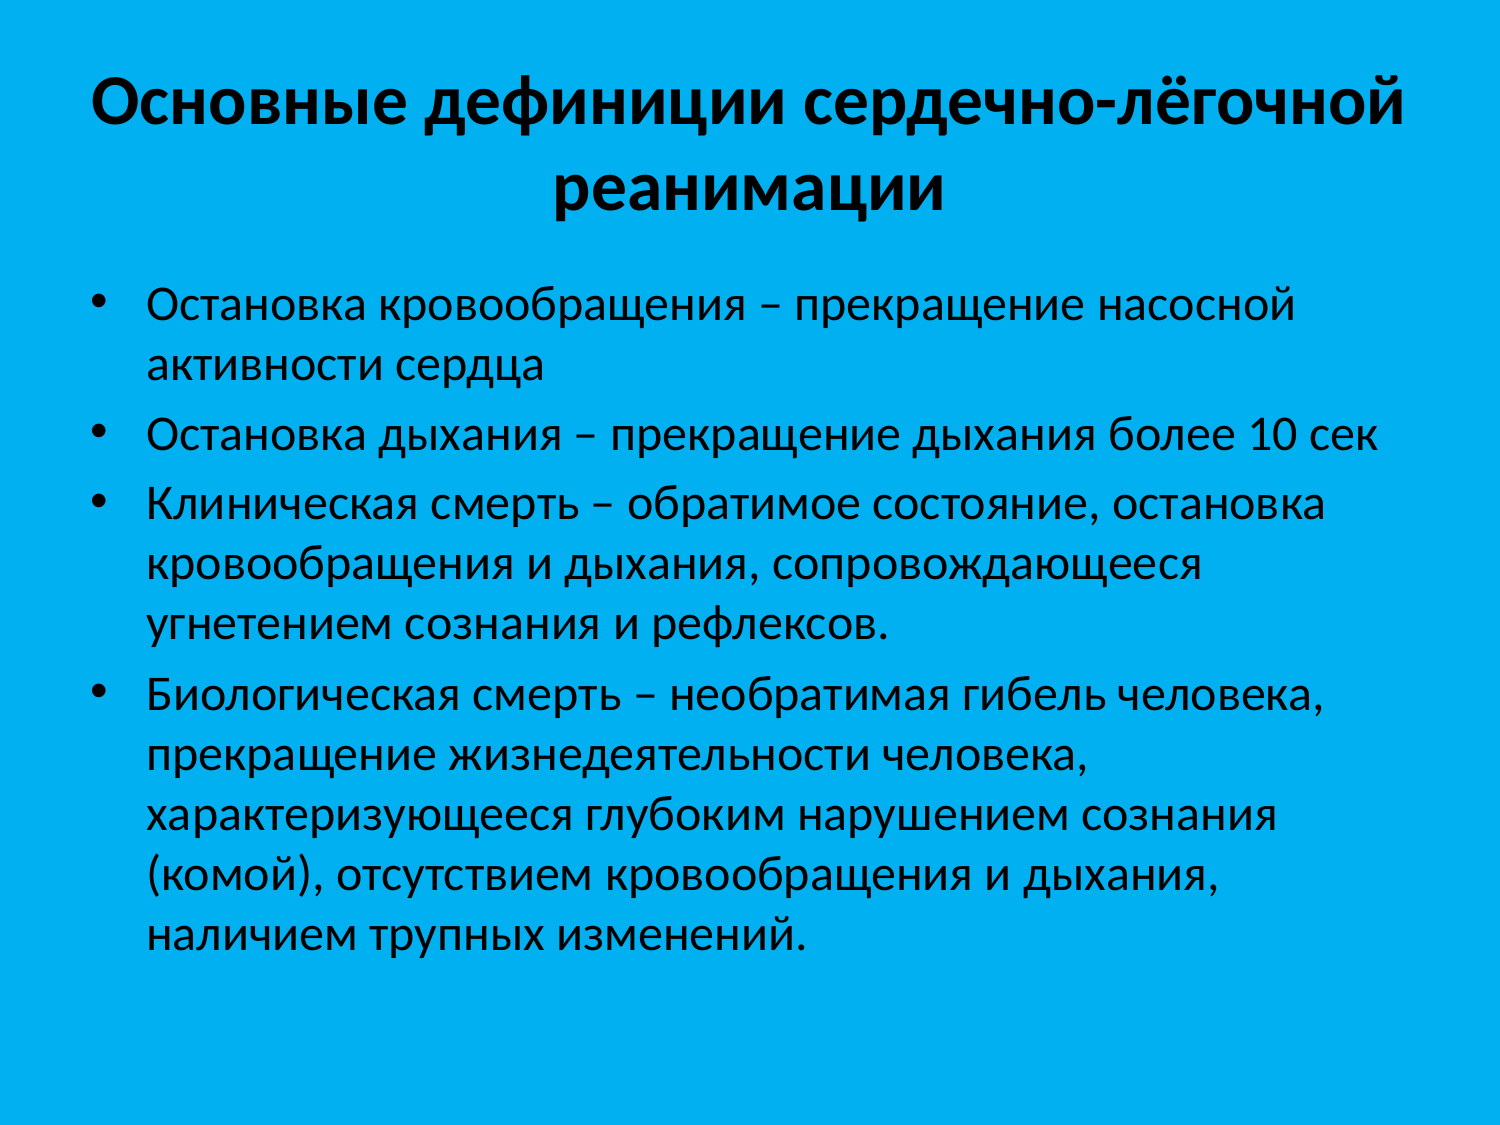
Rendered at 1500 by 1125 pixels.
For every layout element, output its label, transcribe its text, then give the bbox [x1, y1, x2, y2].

list Остановка кровообращения – прекращение насосной активности сердца Остановка дыхания – прекращение дыхания более 10 сек Клиническая смерть – обратимое состояние, остановка кровообращения и дыхания, сопровождающееся угнетением сознания и рефлексов. Биологическая смерть – необратимая гибель человека, прекращение жизнедеятельности человека, характеризующееся глубоким нарушением сознания (комой), отсутствием кровообращения и дыхания, наличием трупных изменений. [75, 262, 1425, 1005]
title Основные дефиниции сердечно-лёгочной реанимации [75, 45, 1425, 233]
